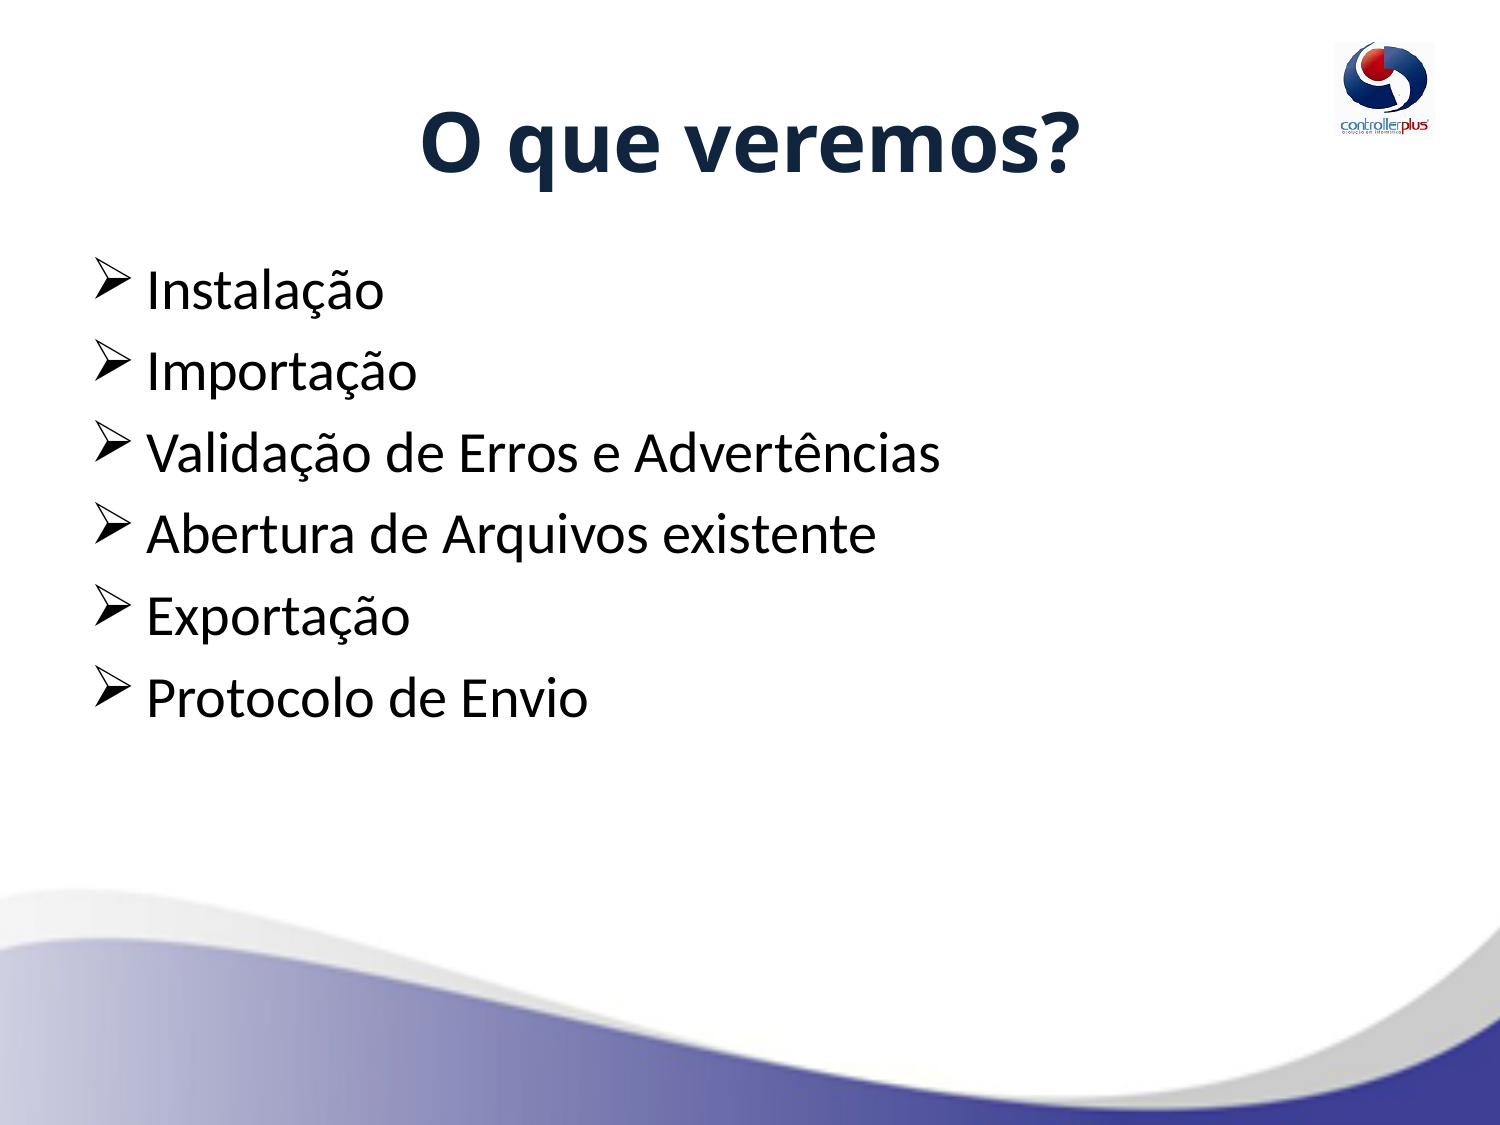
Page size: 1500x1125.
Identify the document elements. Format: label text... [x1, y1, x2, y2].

title O que veremos? [75, 45, 1425, 233]
list Instalação Importação Validação de Erros e Advertências Abertura de Arquivos existente Exportação Protocolo de Envio [75, 243, 1425, 833]
picture [0, 833, 1500, 1125]
picture [1334, 42, 1435, 136]
